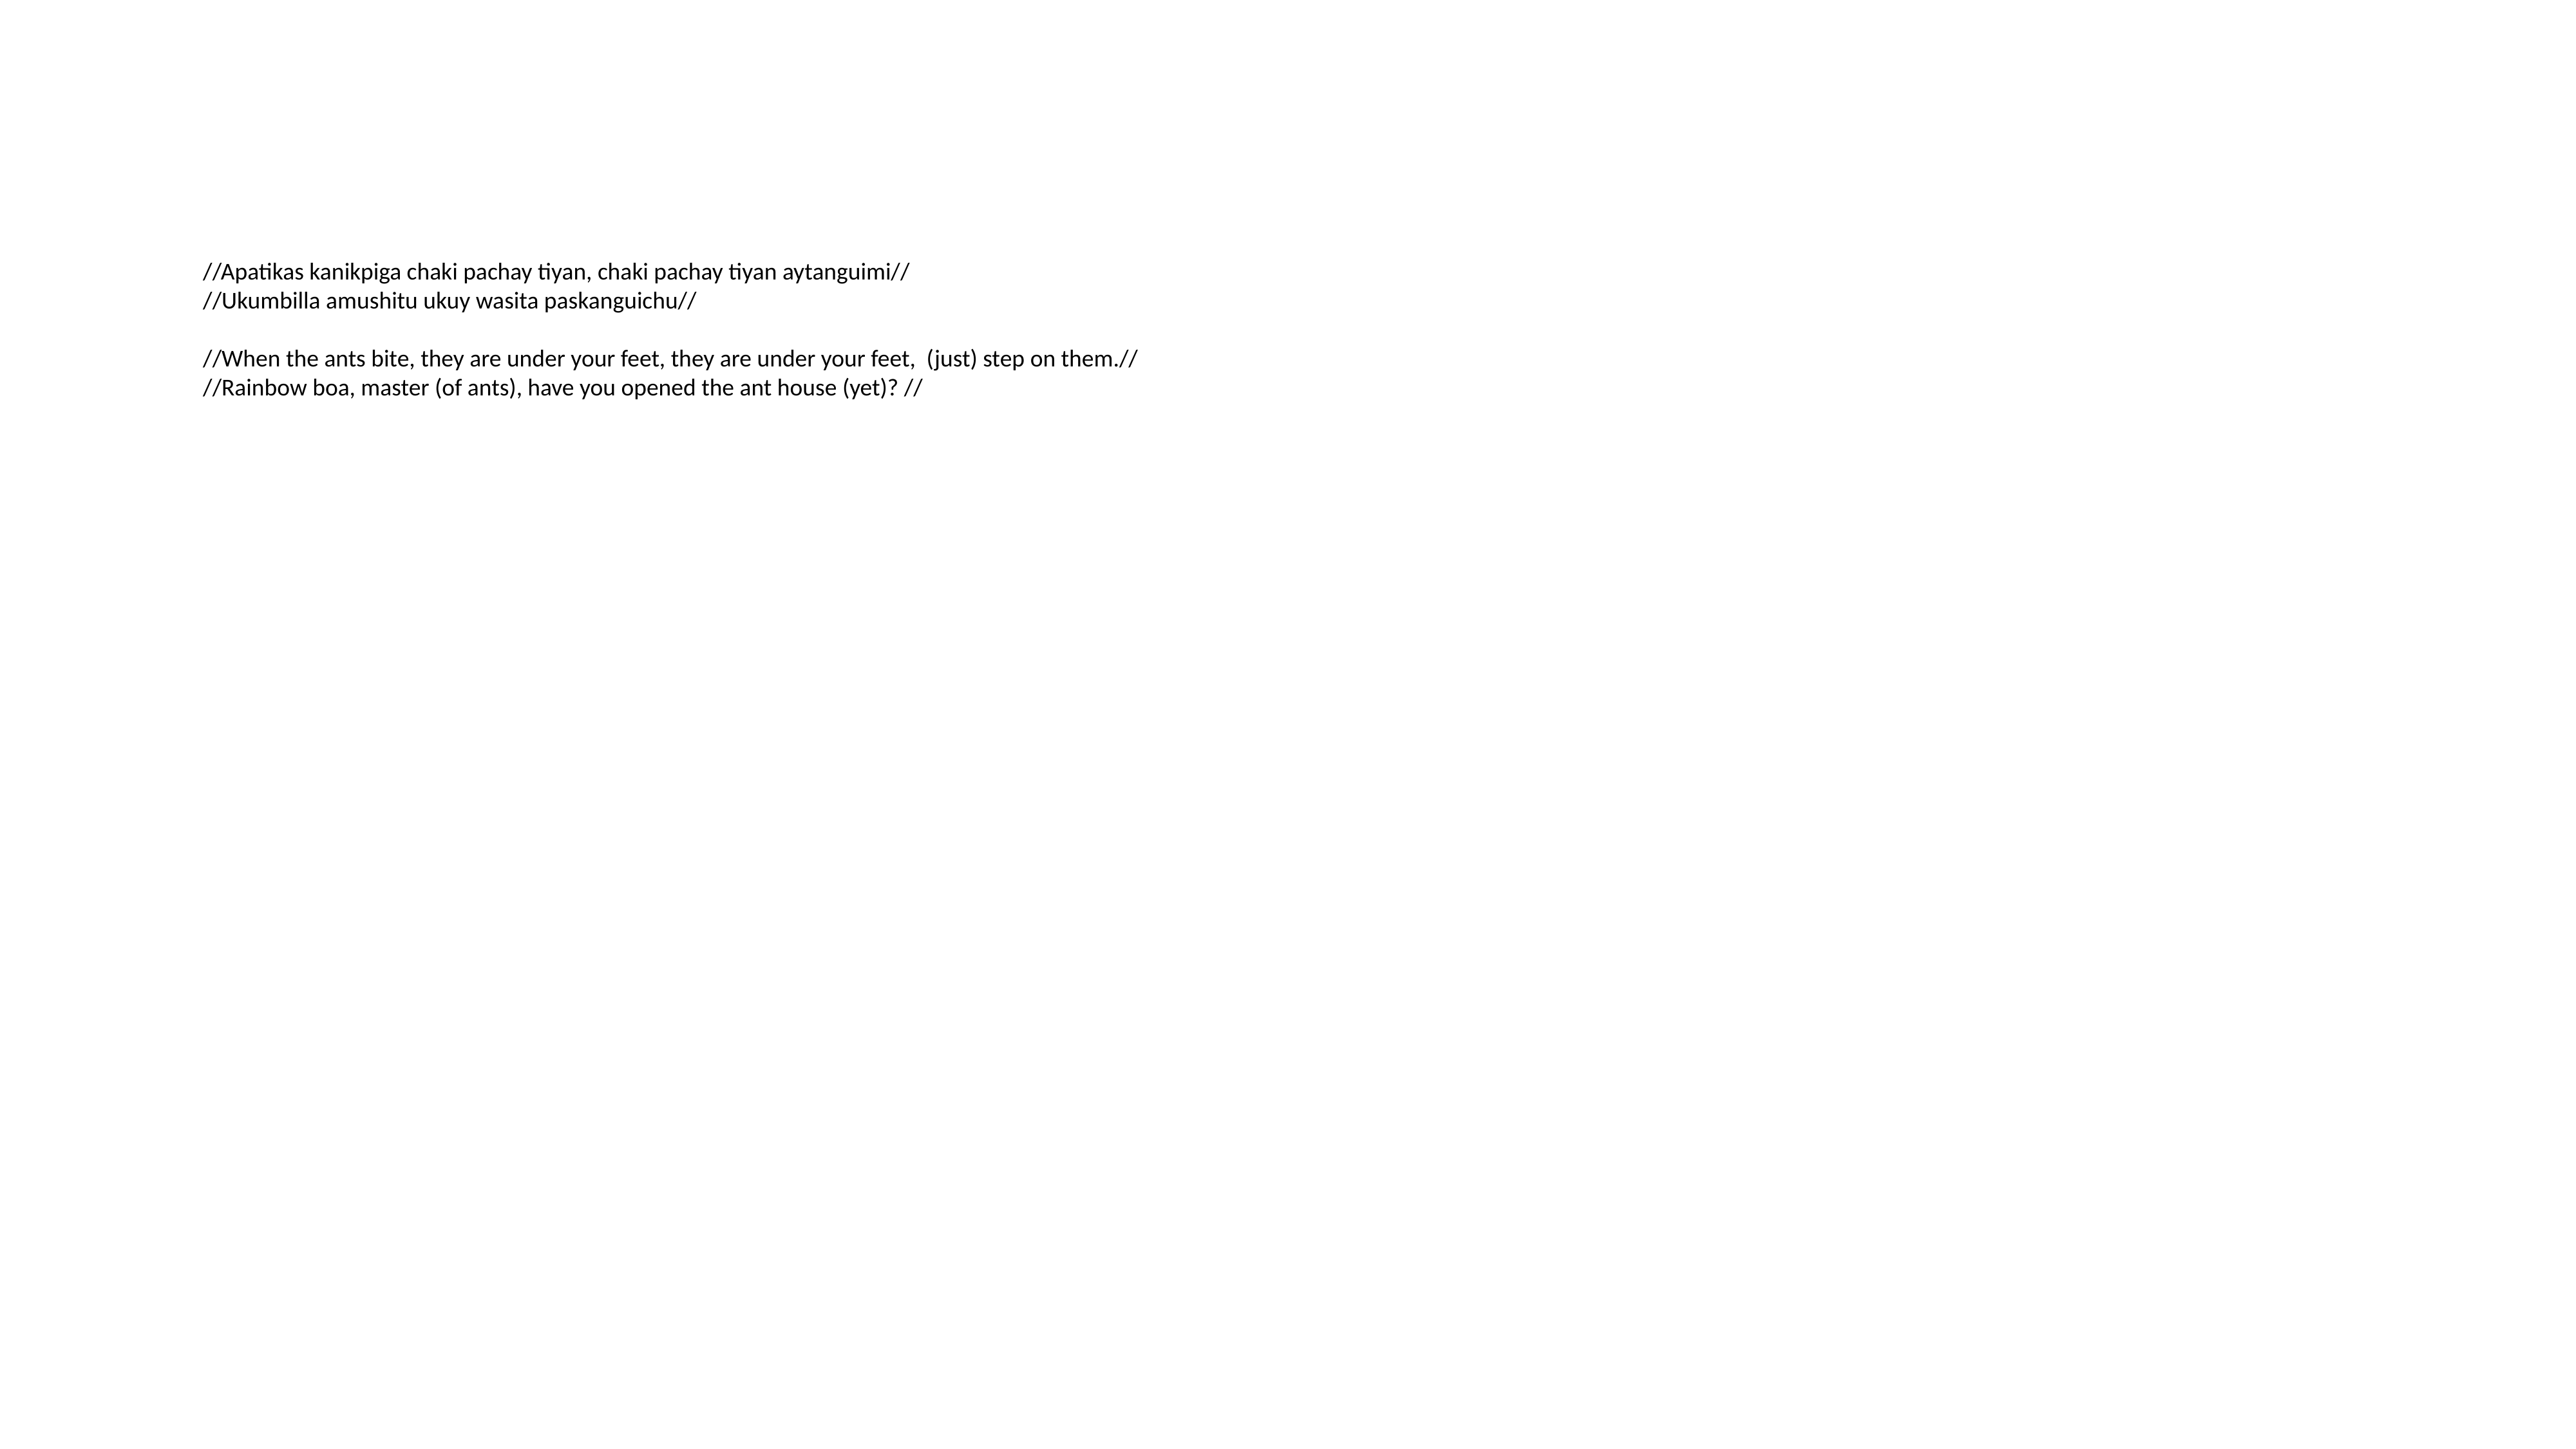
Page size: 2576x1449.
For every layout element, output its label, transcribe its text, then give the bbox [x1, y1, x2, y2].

text_box //Apatikas kanikpiga chaki pachay tiyan, chaki pachay tiyan aytanguimi// //Ukumbilla amushitu ukuy wasita paskanguichu// //When the ants bite, they are under your feet, they are under your feet, (just) step on them.// //Rainbow boa, master (of ants), have you opened the ant house (yet)? // [197, 221, 1574, 406]
